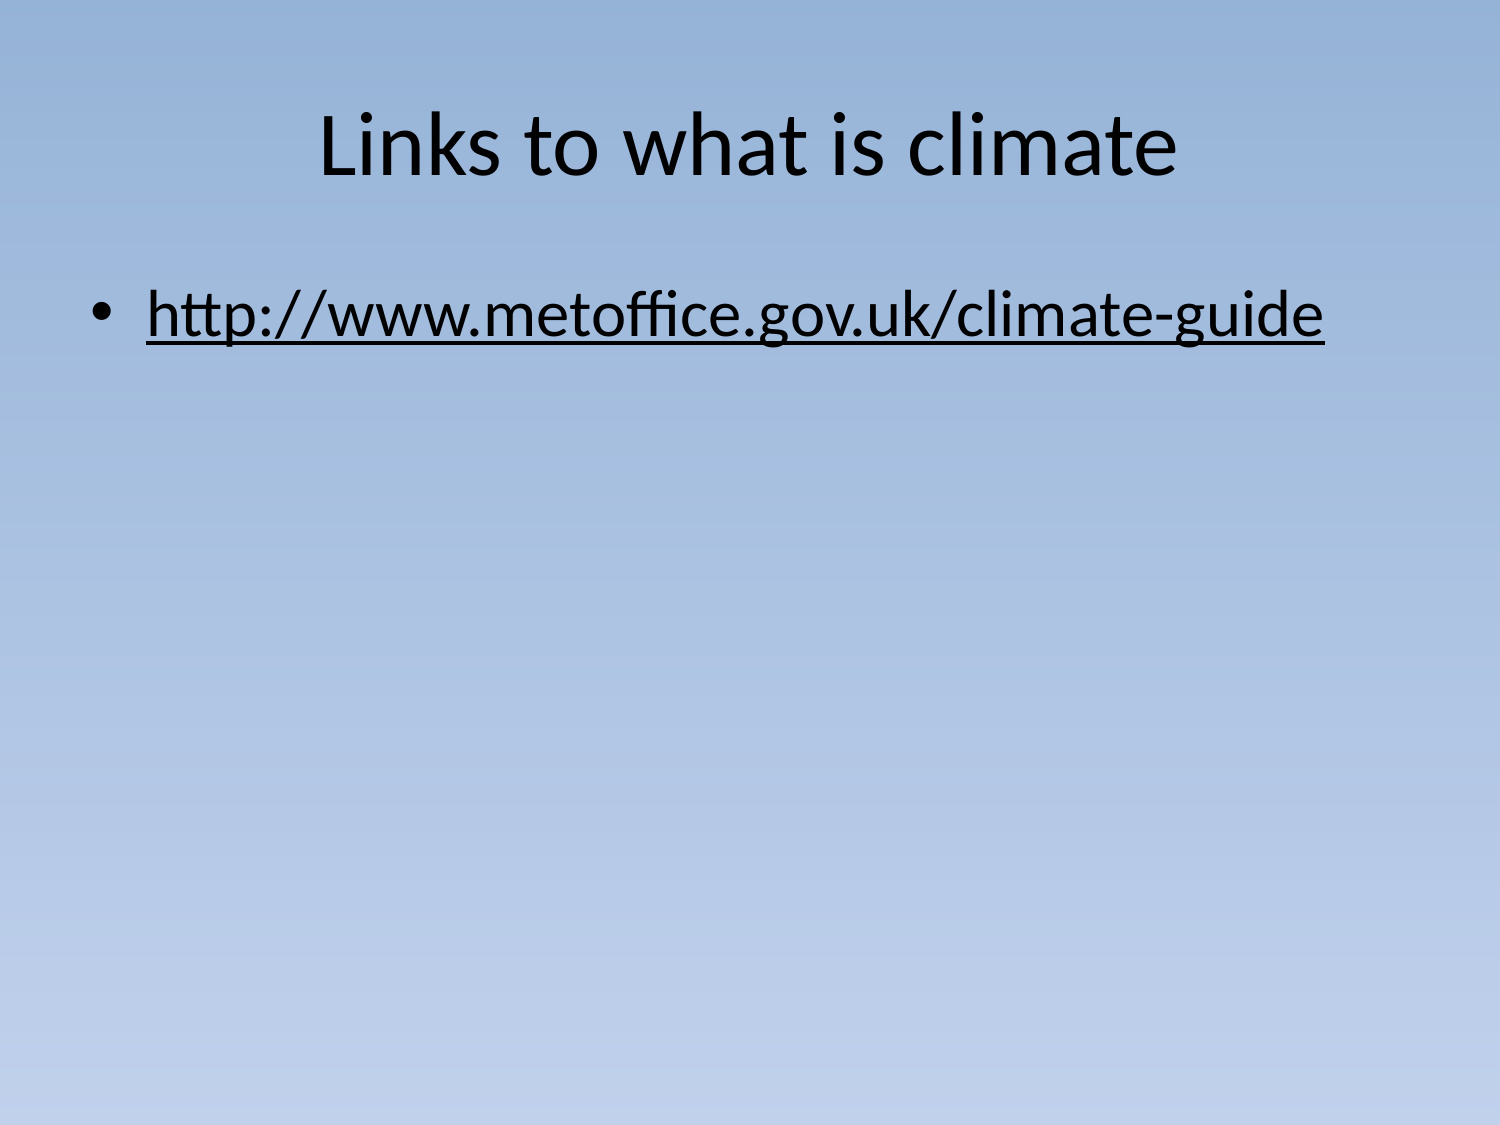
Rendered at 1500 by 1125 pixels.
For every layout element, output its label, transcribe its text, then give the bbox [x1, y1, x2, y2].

title Links to what is climate [75, 45, 1425, 233]
list http://www.metoffice.gov.uk/climate-guide [75, 262, 1425, 1005]
